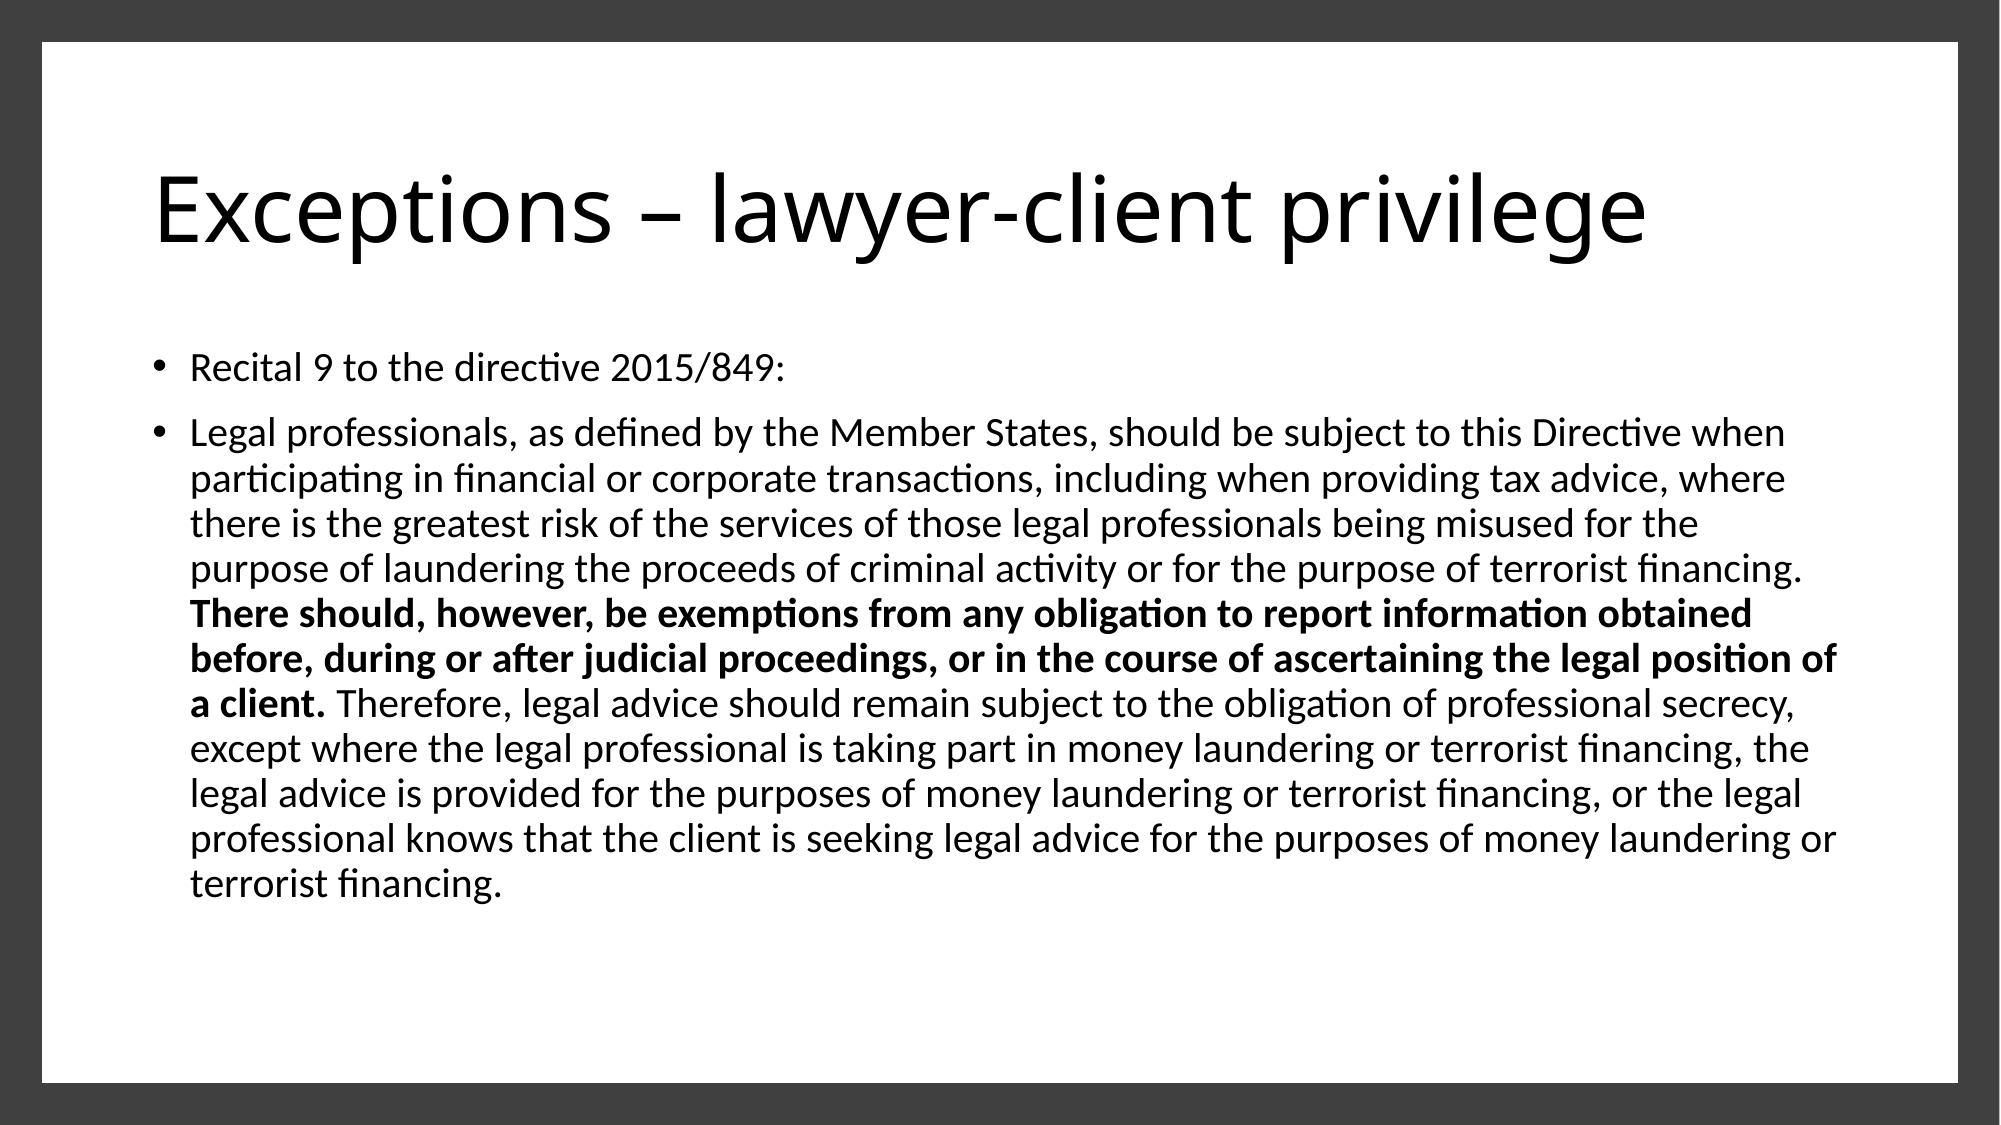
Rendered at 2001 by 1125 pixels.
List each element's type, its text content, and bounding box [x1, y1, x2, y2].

title Exceptions – lawyer-client privilege [137, 103, 1863, 322]
text_box [52, 51, 1948, 1073]
text_box [0, 0, 2000, 1125]
list Recital 9 to the directive 2015/849: Legal professionals, as defined by the Member States, should be subject to this Directive when participating in financial or corporate transactions, including when providing tax advice, where there is the greatest risk of the services of those legal professionals being misused for the purpose of laundering the proceeds of criminal activity or for the purpose of terrorist financing. There should, however, be exemptions from any obligation to report information obtained before, during or after judicial proceedings, or in the course of ascertaining the legal position of a client. Therefore, legal advice should remain subject to the obligation of professional secrecy, except where the legal professional is taking part in money laundering or terrorist financing, the legal advice is provided for the purposes of money laundering or terrorist financing, or the legal professional knows that the client is seeking legal advice for the purposes of money laundering or terrorist financing. [137, 337, 1863, 973]
